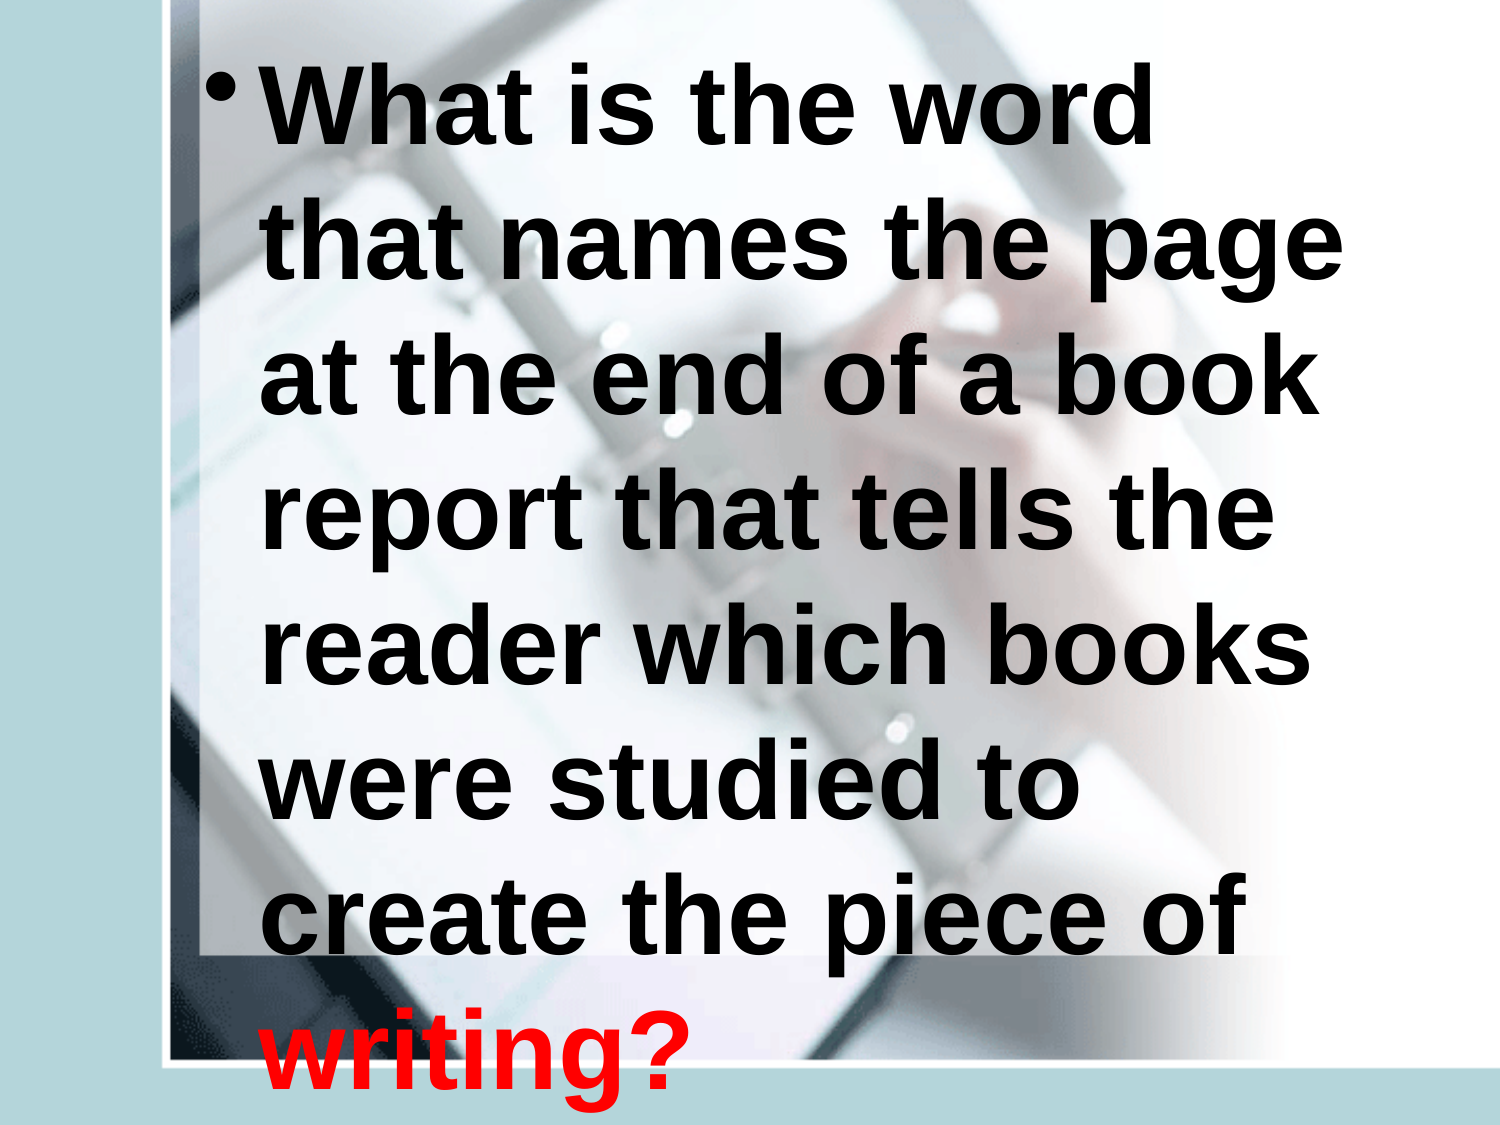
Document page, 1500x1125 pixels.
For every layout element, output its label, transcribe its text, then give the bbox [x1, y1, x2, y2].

picture [0, 0, 1500, 1125]
list What is the word that names the page at the end of a book report that tells the reader which books were studied to create the piece of writing? [187, 24, 1388, 768]
